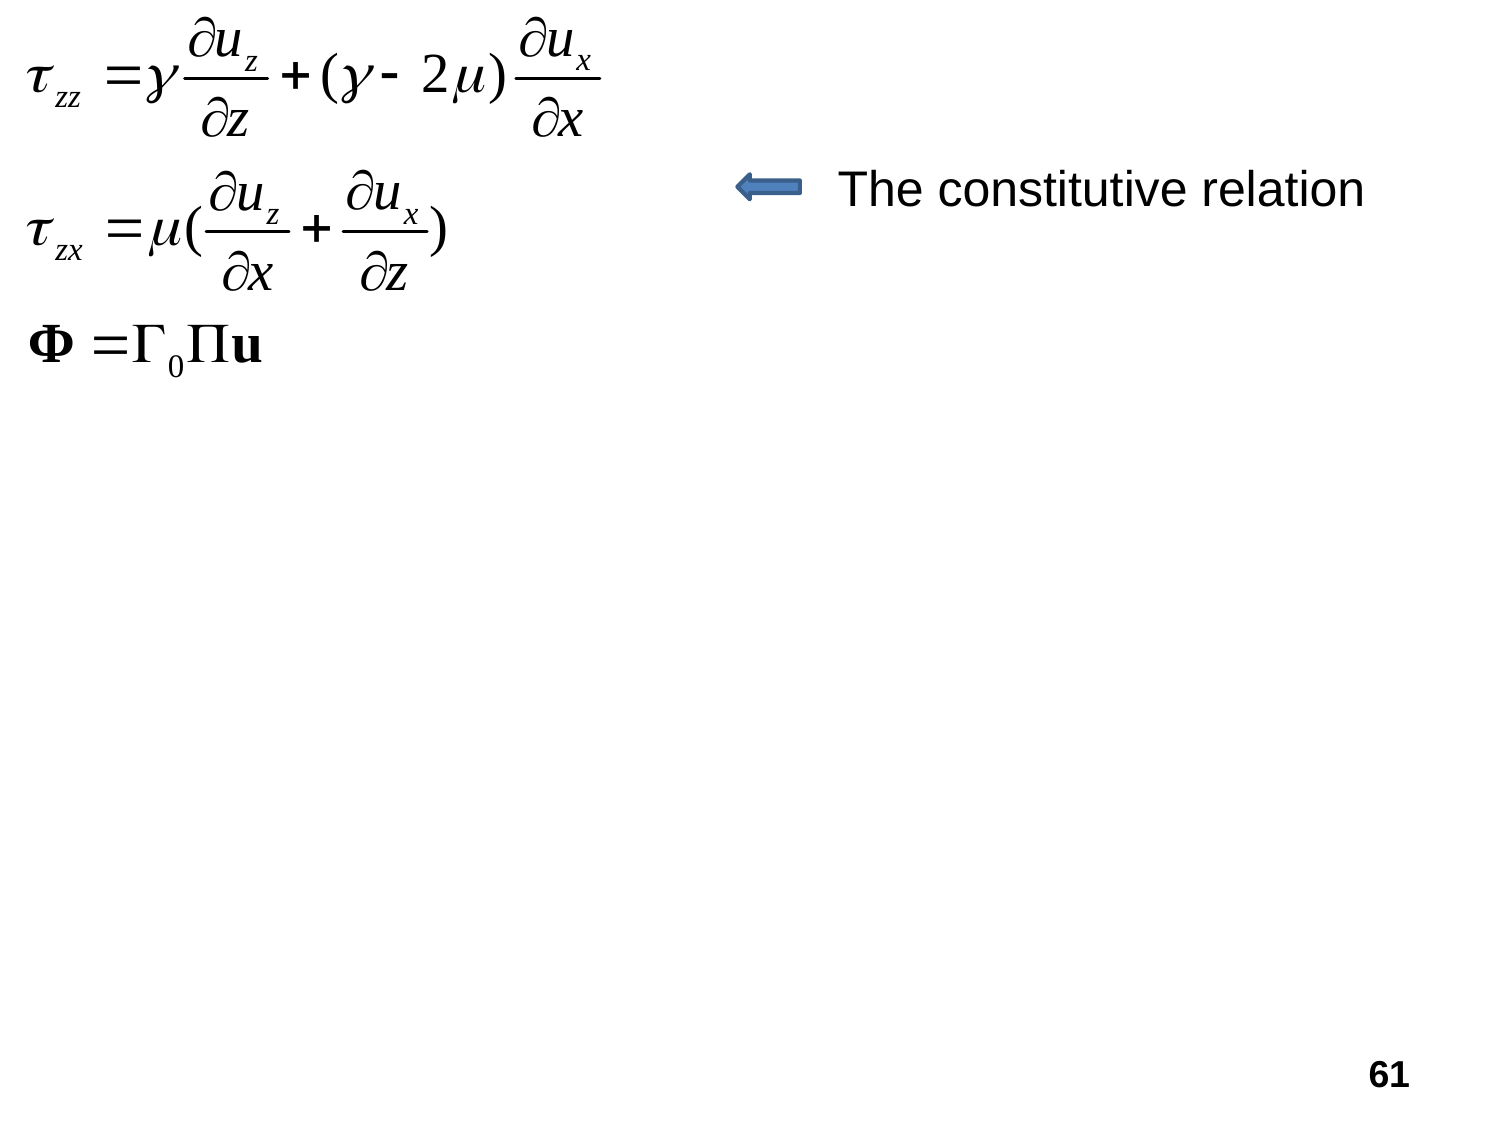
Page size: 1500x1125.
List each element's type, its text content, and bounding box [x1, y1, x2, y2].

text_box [724, 148, 1401, 226]
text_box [20, 0, 613, 388]
slide_number 61 [1074, 1042, 1425, 1103]
